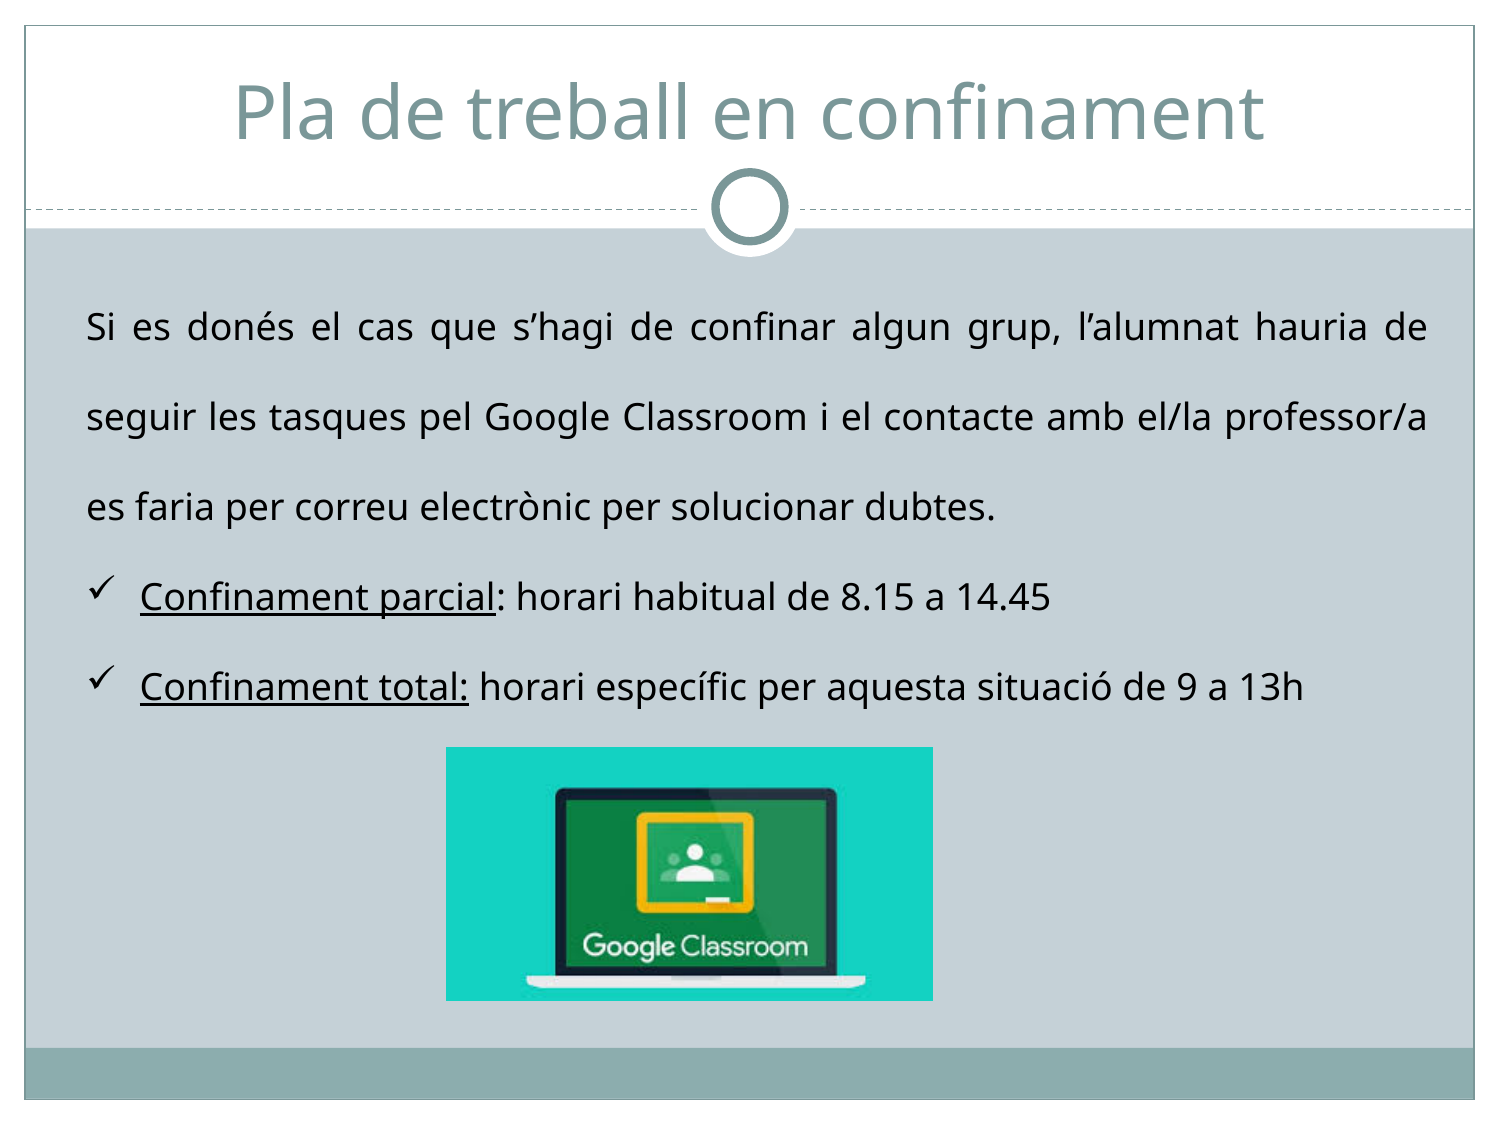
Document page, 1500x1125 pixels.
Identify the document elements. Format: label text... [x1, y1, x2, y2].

list Si es donés el cas que s’hagi de confinar algun grup, l’alumnat hauria de seguir les tasques pel Google Classroom i el contacte amb el/la professor/a es faria per correu electrònic per solucionar dubtes. Confinament parcial: horari habitual de 8.15 a 14.45 Confinament total: horari específic per aquesta situació de 9 a 13h [49, 250, 1445, 1001]
title Pla de treball en confinament [49, 37, 1450, 162]
picture [446, 747, 933, 1002]
